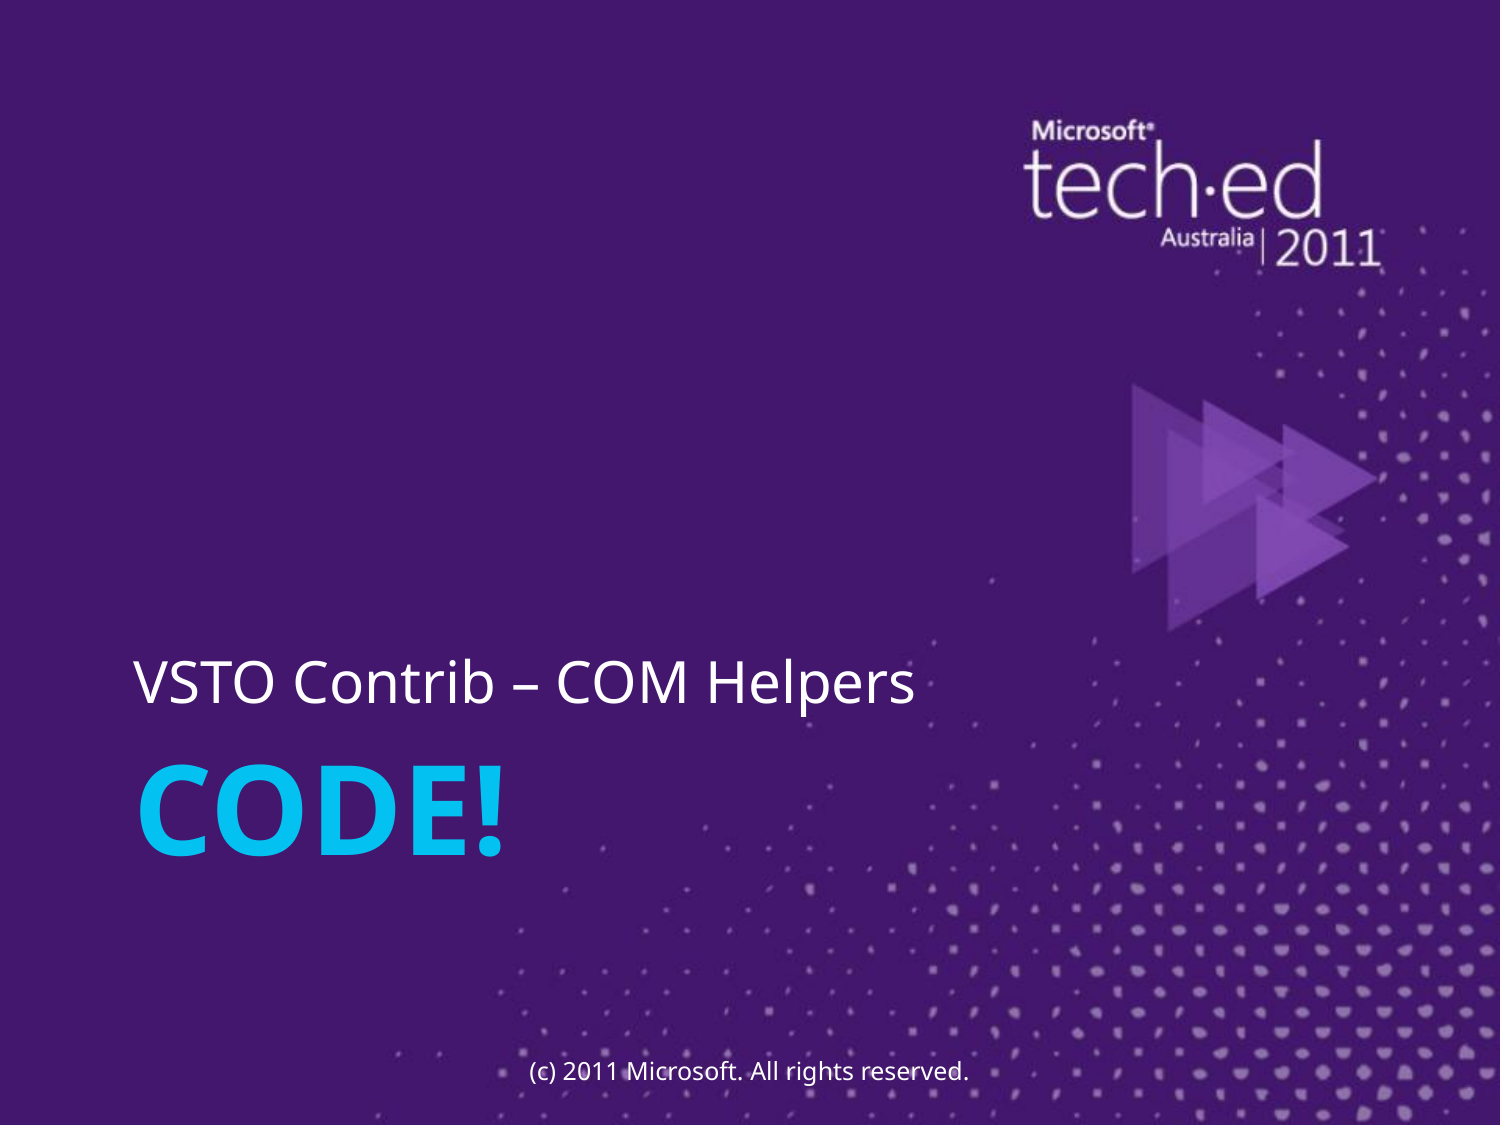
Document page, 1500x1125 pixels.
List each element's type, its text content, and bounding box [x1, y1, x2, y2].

picture [0, 0, 1500, 1125]
title Code! [118, 723, 1394, 947]
footer (c) 2011 Microsoft. All rights reserved. [512, 1042, 988, 1103]
list VSTO Contrib – COM Helpers [118, 476, 1394, 723]
